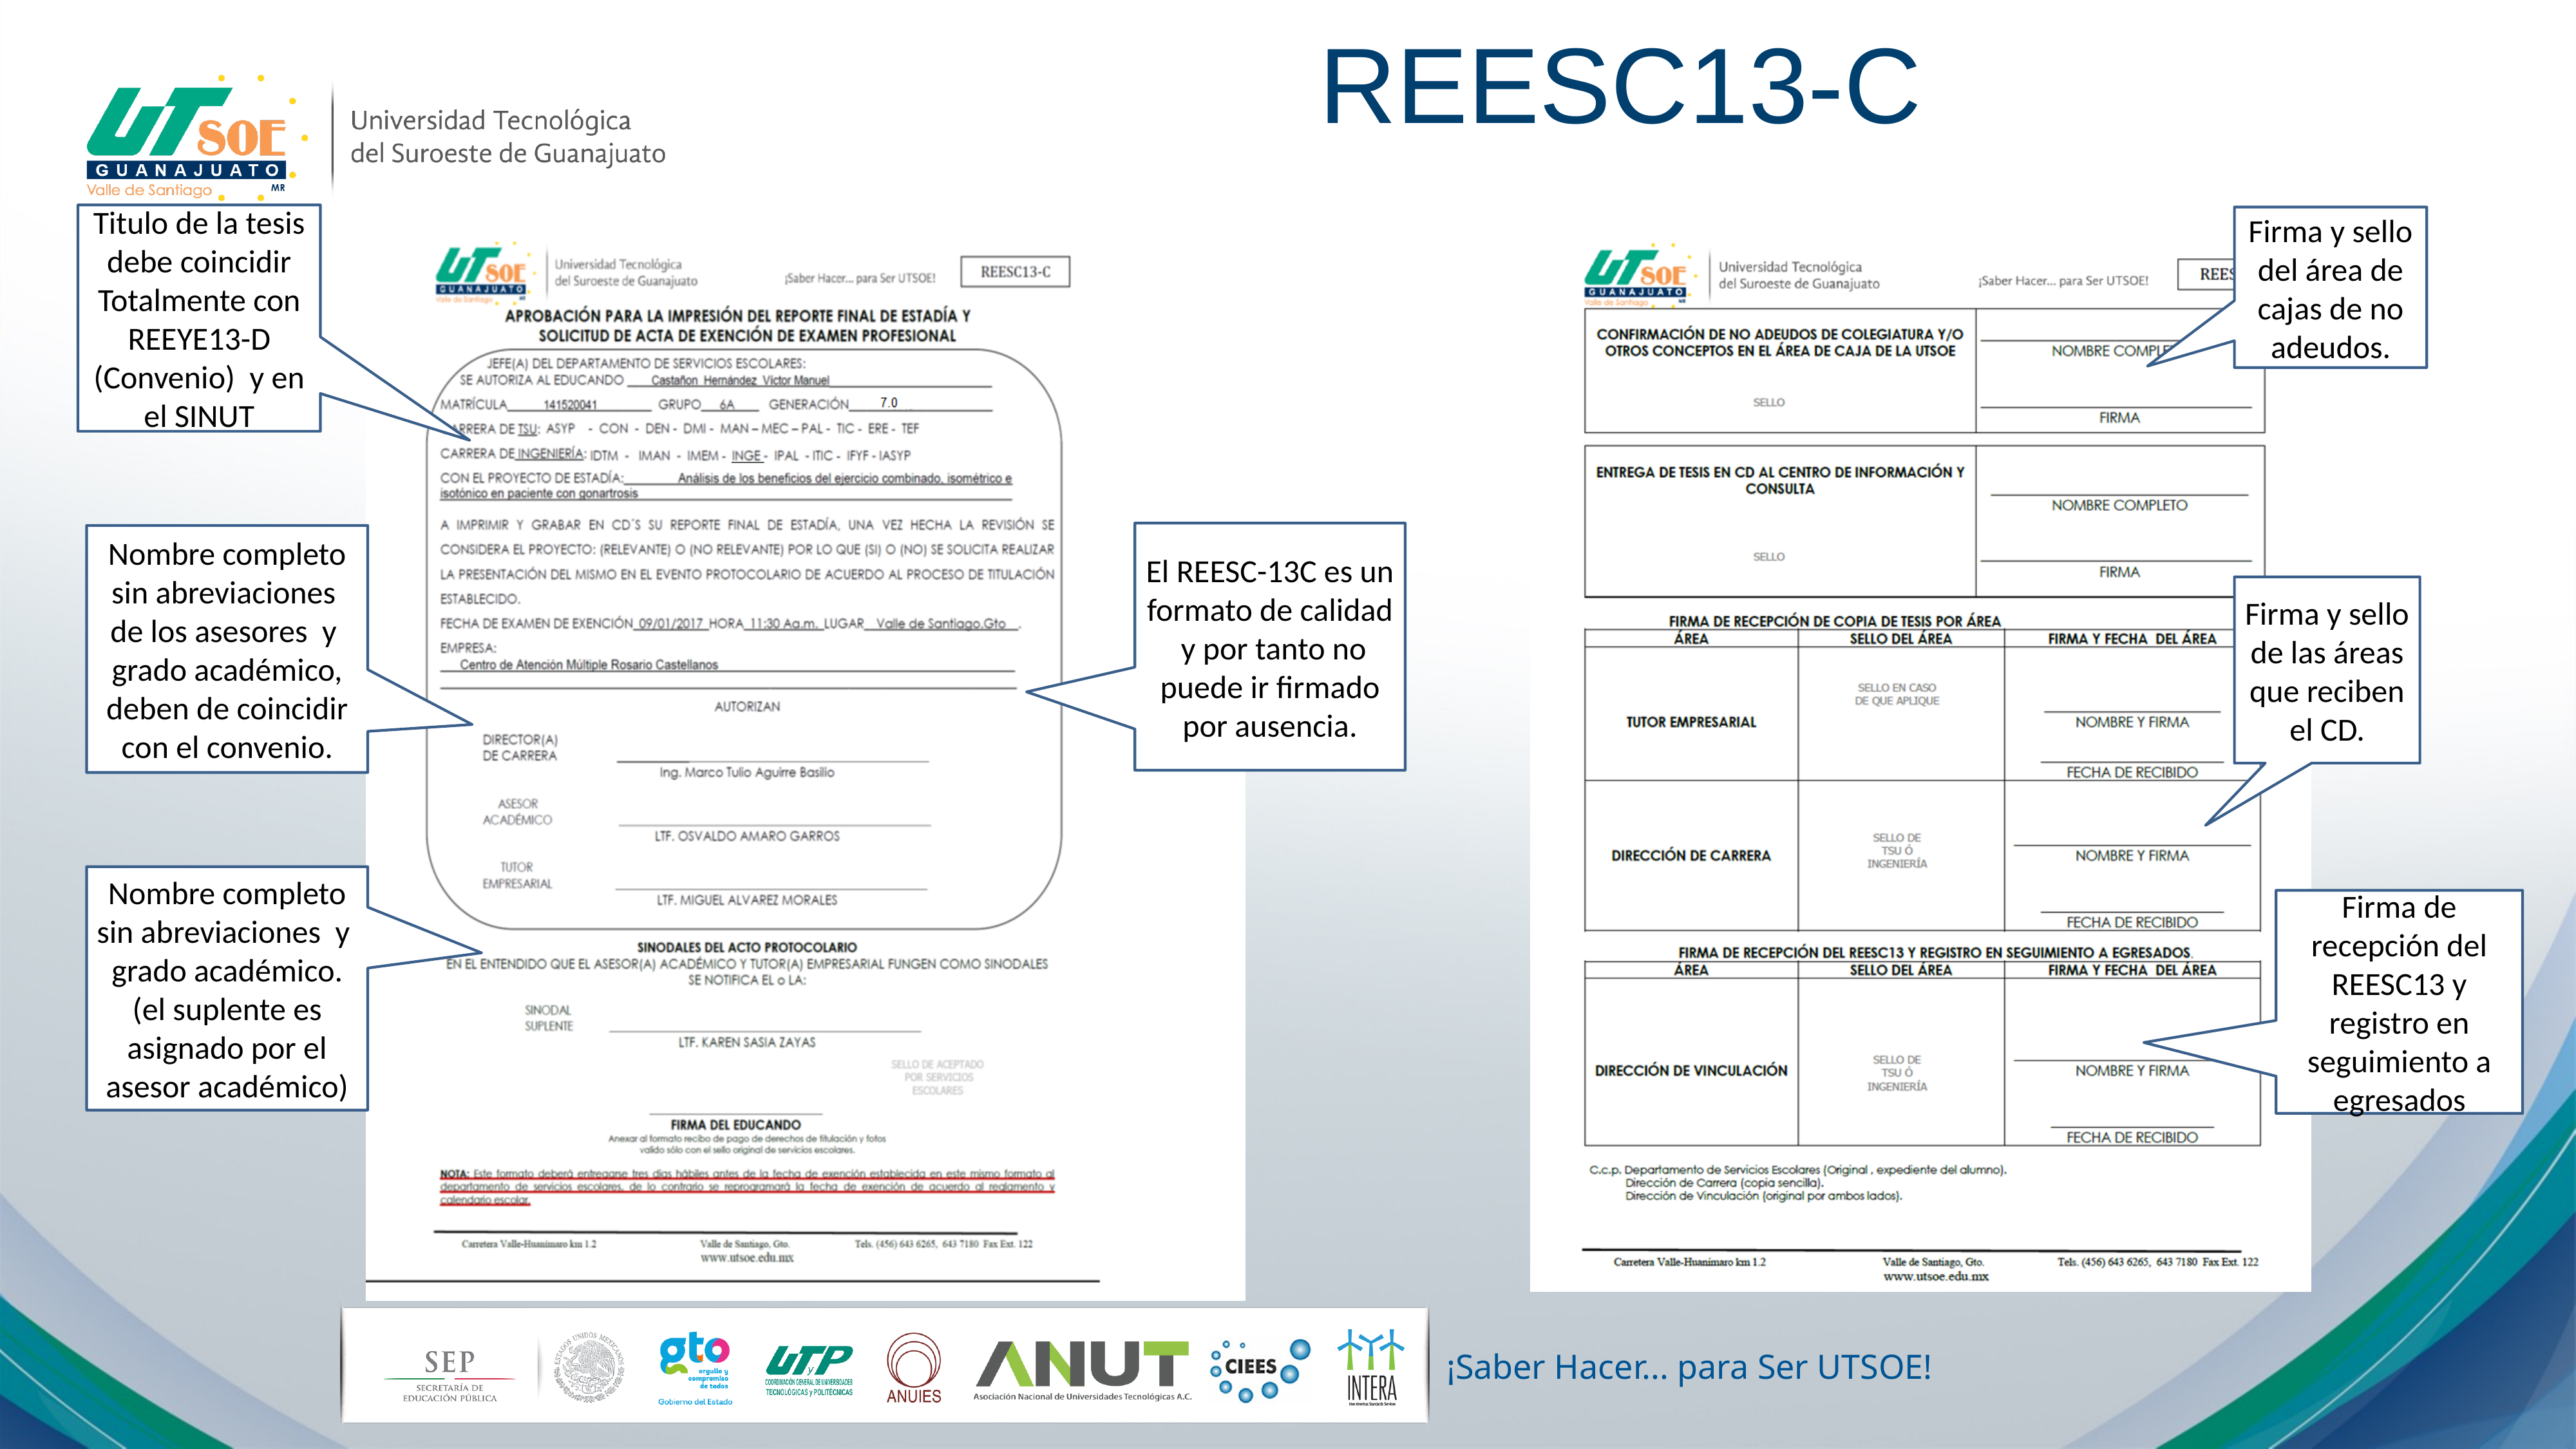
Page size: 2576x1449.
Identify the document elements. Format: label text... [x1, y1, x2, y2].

text_box Nombre completo sin abreviaciones y grado académico. (el suplente es asignado por el asesor académico) [86, 866, 366, 1110]
text_box Firma de recepción del REESC13 y registro en seguimiento a egresados [2312, 890, 2523, 1113]
picture [0, 0, 2576, 1449]
text_box REESC13-C [679, 11, 2562, 149]
text_box Nombre completo sin abreviaciones de los asesores y grado académico, deben de coincidir con el convenio. [86, 525, 366, 773]
text_box Titulo de la tesis debe coincidir Totalmente con REEYE13-D (Convenio) y en el SINUT [77, 205, 366, 431]
text_box Firma y sello del área de cajas de no adeudos. [2234, 207, 2427, 368]
text_box El REESC-13C es un formato de calidad y por tanto no puede ir firmado por ausencia. [1246, 523, 1405, 770]
text_box Firma y sello de las áreas que reciben el CD. [2312, 576, 2420, 763]
